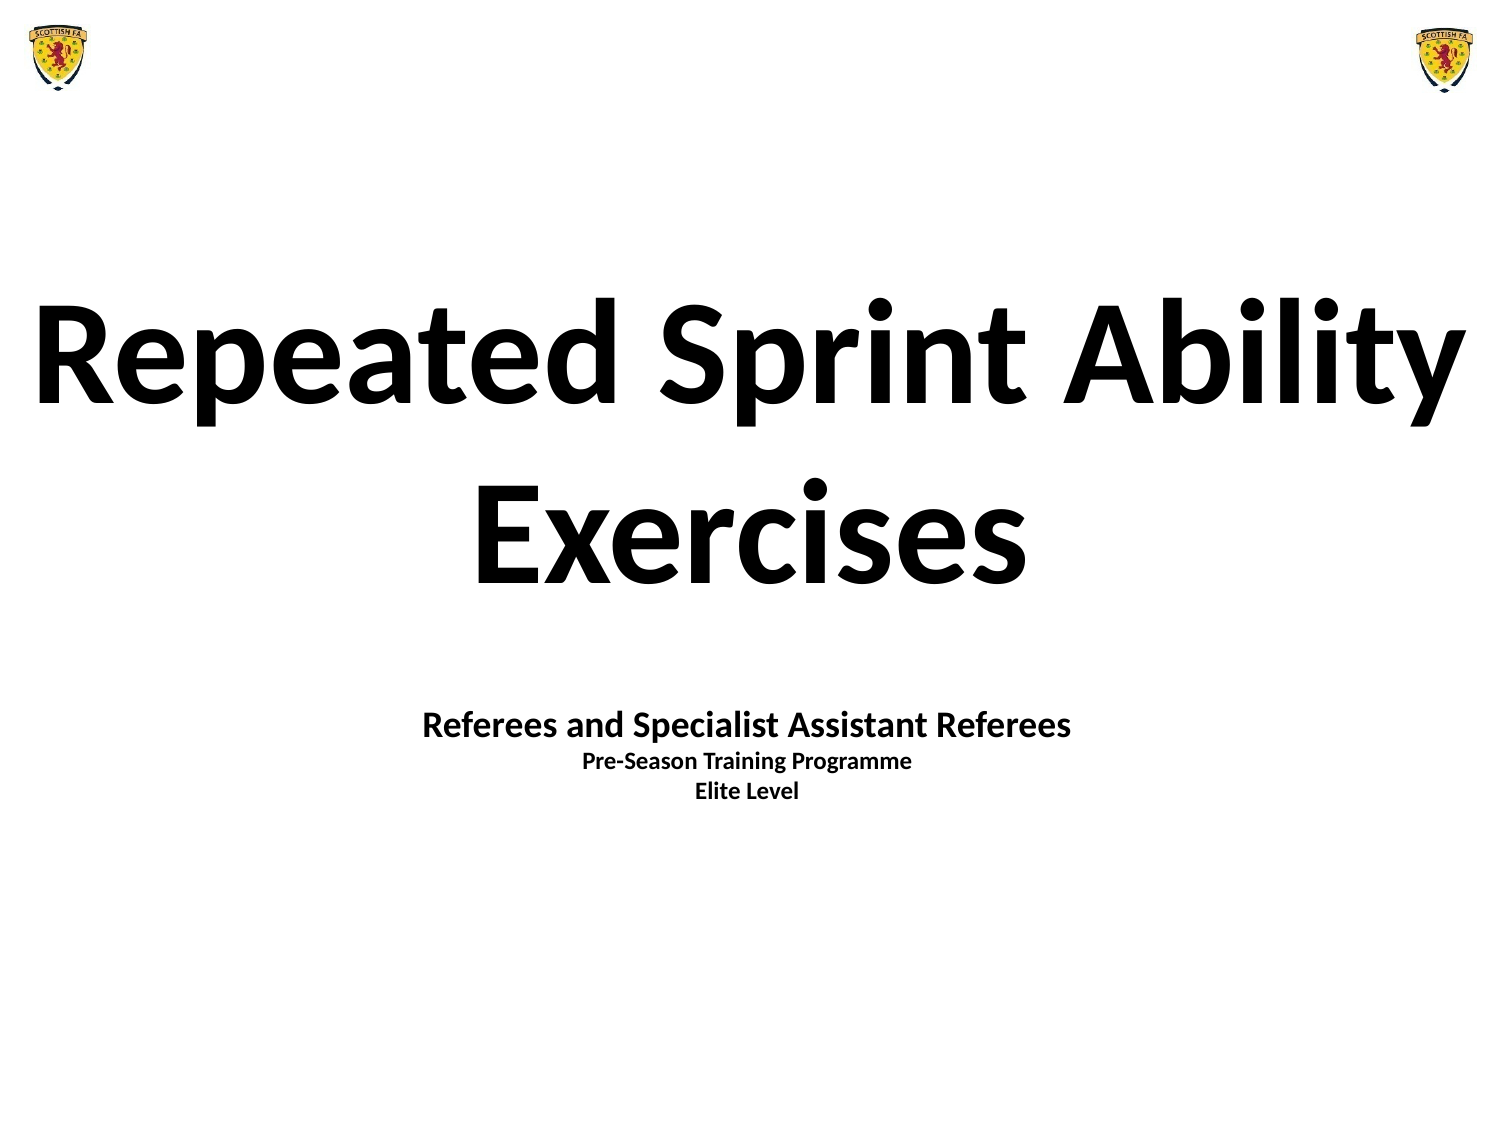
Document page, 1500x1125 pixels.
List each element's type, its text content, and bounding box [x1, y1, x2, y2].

picture [1411, 27, 1477, 93]
text_box Repeated Sprint Ability Exercises [0, 246, 1500, 621]
picture [24, 24, 91, 91]
text_box Referees and Specialist Assistant Referees Pre-Season Training Programme Elite Level [372, 692, 1123, 812]
